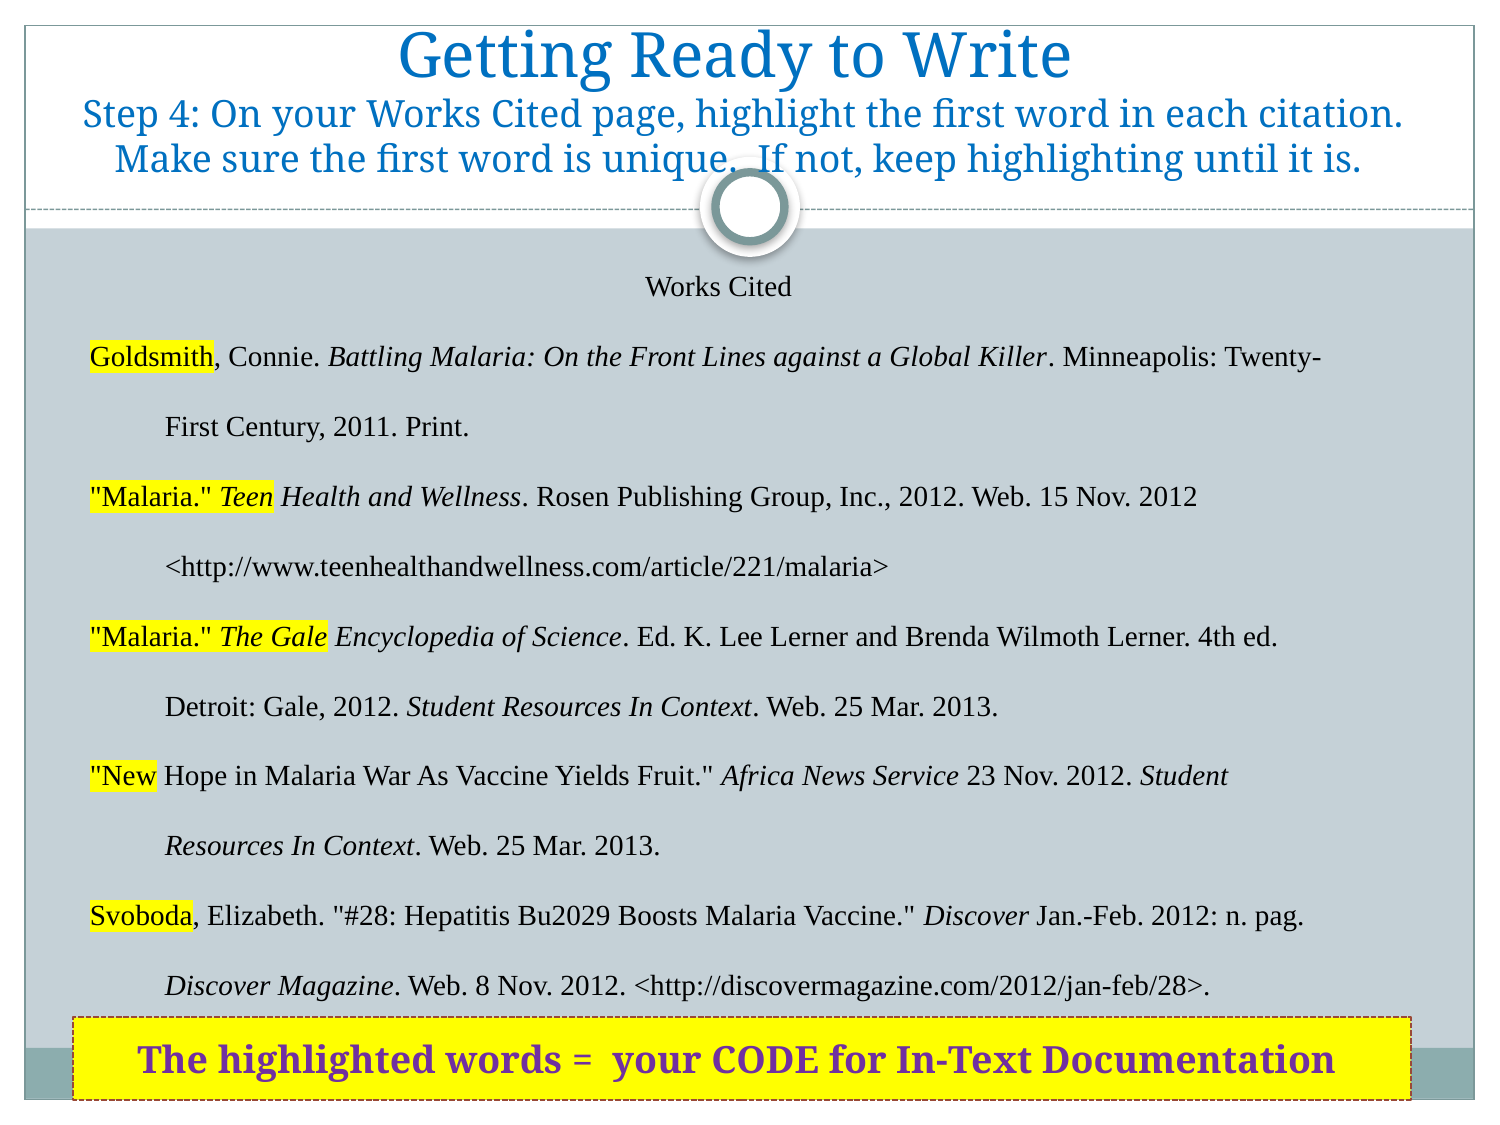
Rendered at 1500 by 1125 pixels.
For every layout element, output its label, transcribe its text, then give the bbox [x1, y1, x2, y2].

title Getting Ready to Write Step 4: On your Works Cited page, highlight the first word in each citation. Make sure the first word is unique. If not, keep highlighting until it is. [24, 50, 1463, 188]
text_box Works Cited Goldsmith, Connie. Battling Malaria: On the Front Lines against a Global Killer. Minneapolis: Twenty-First Century, 2011. Print. "Malaria." Teen Health and Wellness. Rosen Publishing Group, Inc., 2012. Web. 15 Nov. 2012 <http://www.teenhealthandwellness.com/article/221/malaria> "Malaria." The Gale Encyclopedia of Science. Ed. K. Lee Lerner and Brenda Wilmoth Lerner. 4th ed. Detroit: Gale, 2012. Student Resources In Context. Web. 25 Mar. 2013. "New Hope in Malaria War As Vaccine Yields Fruit." Africa News Service 23 Nov. 2012. Student Resources In Context. Web. 25 Mar. 2013. Svoboda, Elizabeth. "#28: Hepatitis Bu2029 Boosts Malaria Vaccine." Discover Jan.-Feb. 2012: n. pag. Discover Magazine. Web. 8 Nov. 2012. <http://discovermagazine.com/2012/jan-feb/28>. [74, 224, 1363, 1009]
text_box The highlighted words = your CODE for In-Text Documentation [72, 1016, 1412, 1101]
